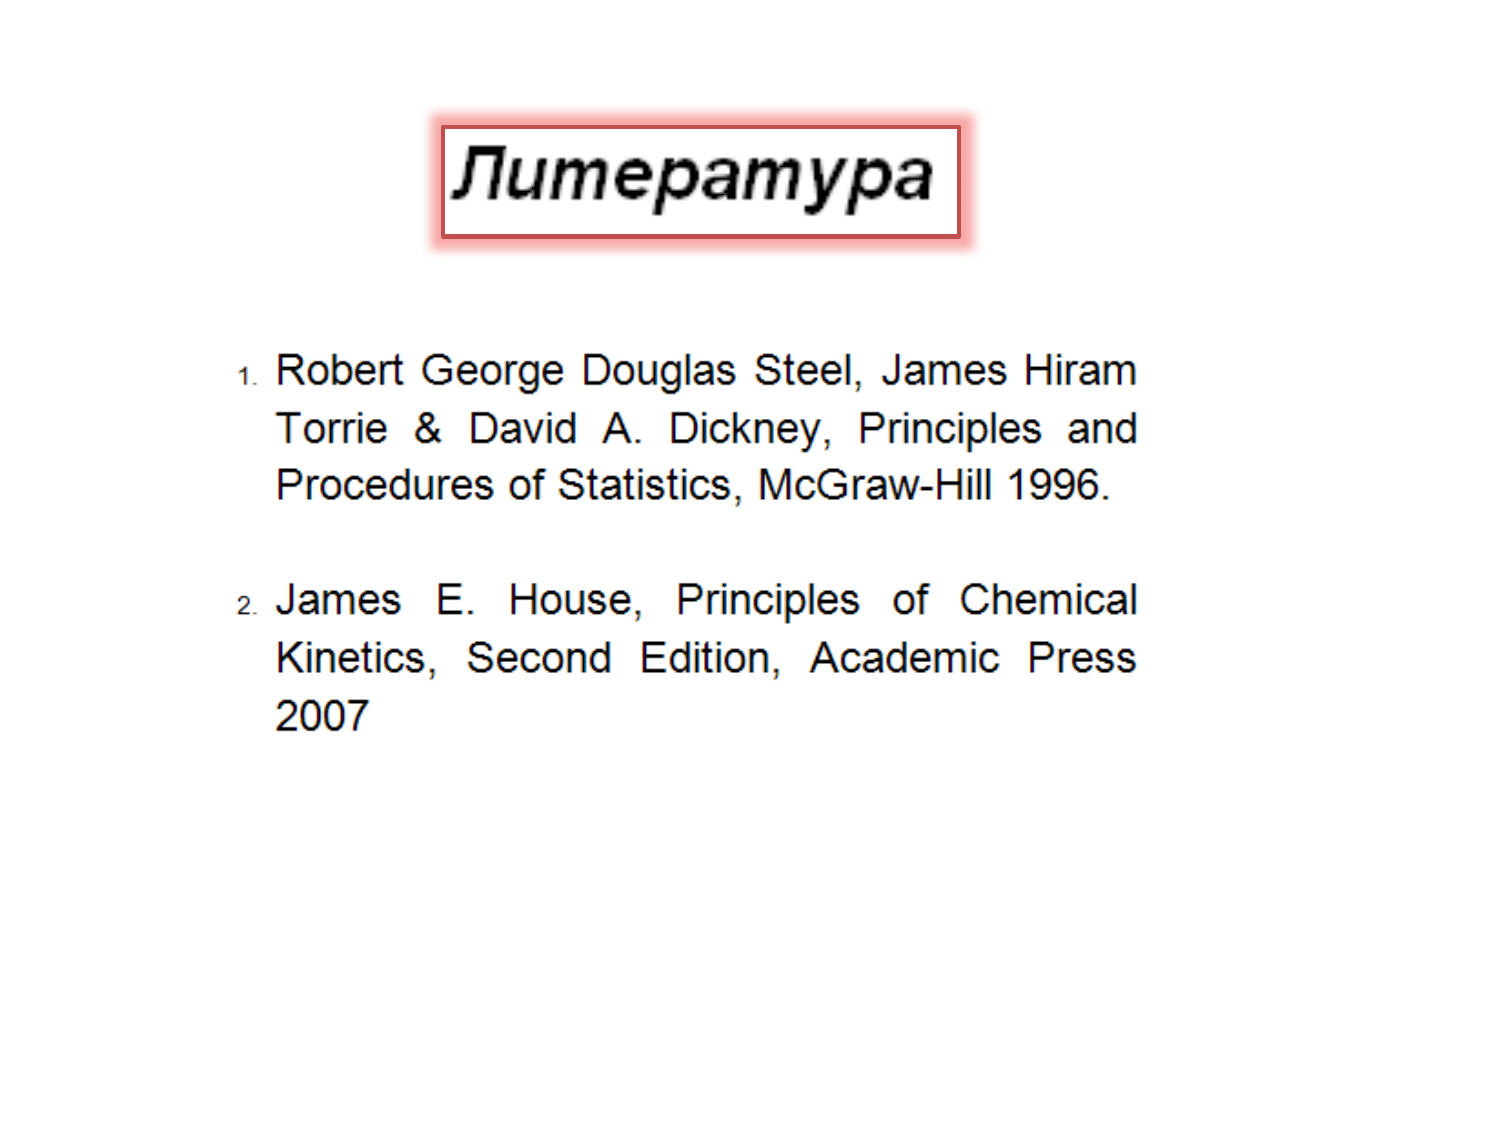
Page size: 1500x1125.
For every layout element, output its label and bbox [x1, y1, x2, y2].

picture [445, 128, 958, 235]
picture [198, 316, 1200, 836]
